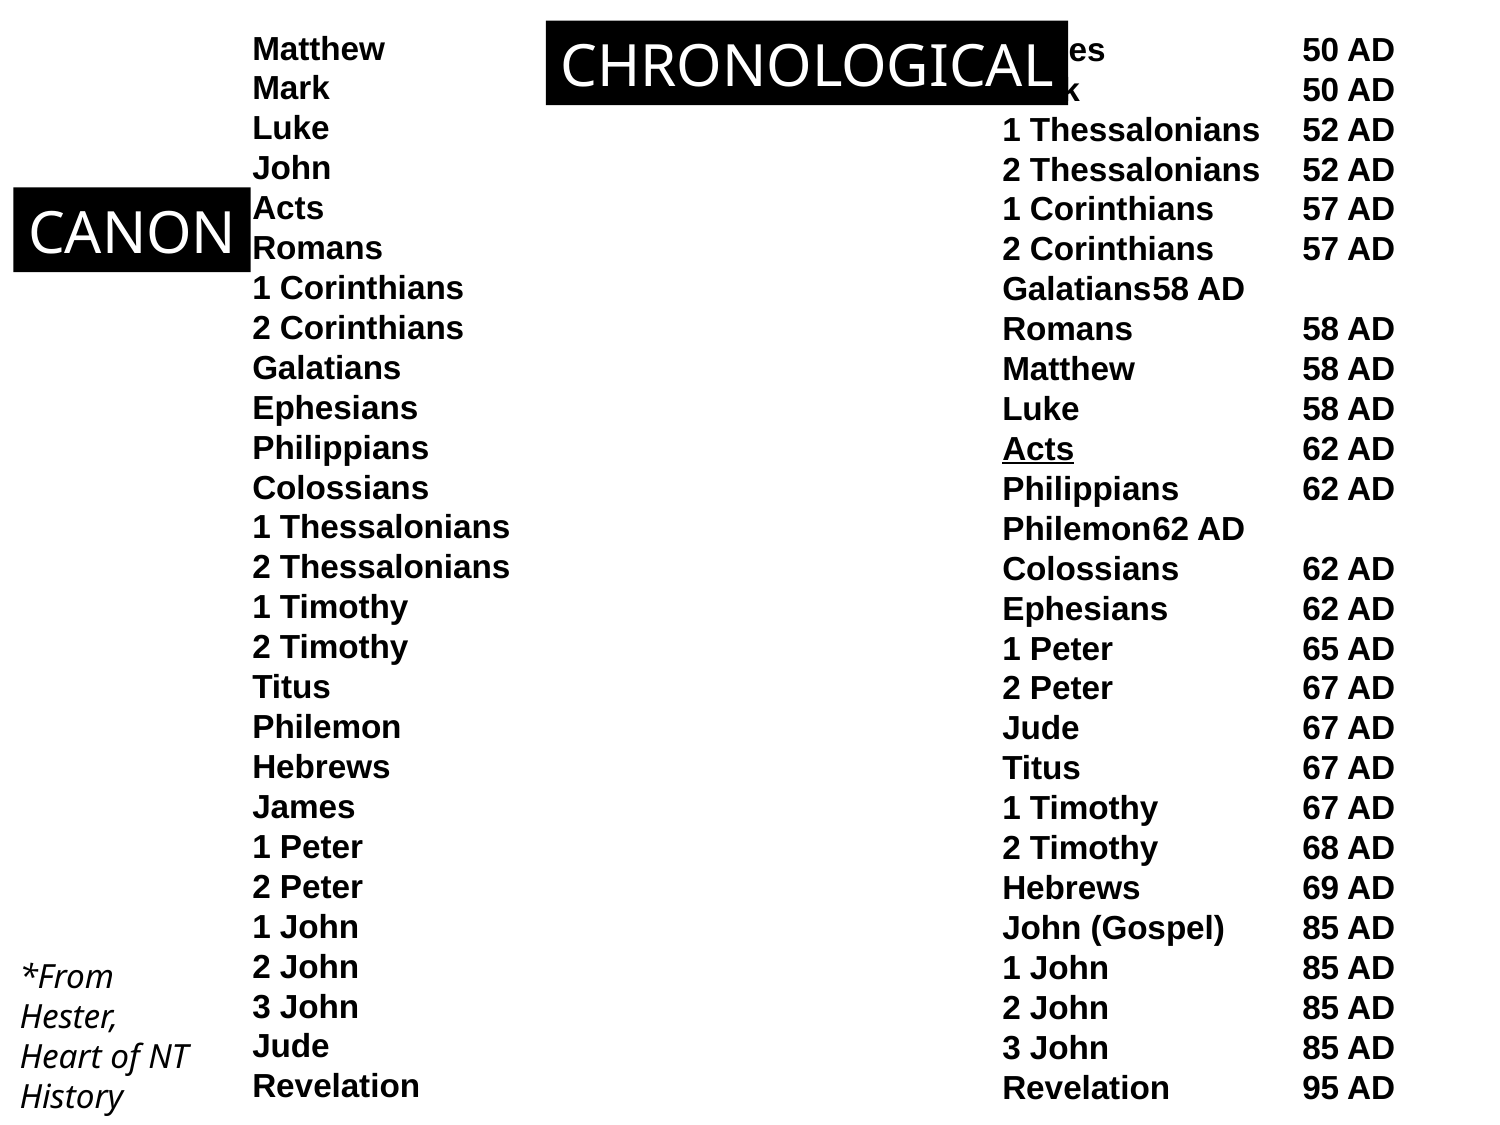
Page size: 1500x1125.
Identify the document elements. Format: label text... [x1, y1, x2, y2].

text_box CHRONOLOGICAL [545, 20, 1069, 106]
text_box CANON [13, 187, 251, 273]
text_box Matthew Mark Luke John Acts Romans 1 Corinthians 2 Corinthians Galatians Ephesians Philippians Colossians 1 Thessalonians 2 Thessalonians 1 Timothy 2 Timothy Titus Philemon Hebrews James 1 Peter 2 Peter 1 John 2 John 3 John Jude Revelation [237, 19, 575, 1112]
text_box *From Hester, Heart of NT History [4, 948, 209, 1123]
text_box James 50 AD Mark 50 AD 1 Thessalonians 52 AD 2 Thessalonians 52 AD 1 Corinthians 57 AD 2 Corinthians 57 AD Galatians 58 AD Romans 58 AD Matthew 58 AD Luke 58 AD Acts 62 AD Philippians 62 AD Philemon 62 AD Colossians 62 AD Ephesians 62 AD 1 Peter 65 AD 2 Peter 67 AD Jude 67 AD Titus 67 AD 1 Timothy 67 AD 2 Timothy 68 AD Hebrews 69 AD John (Gospel) 85 AD 1 John 85 AD 2 John 85 AD 3 John 85 AD Revelation 95 AD [987, 20, 1496, 1125]
